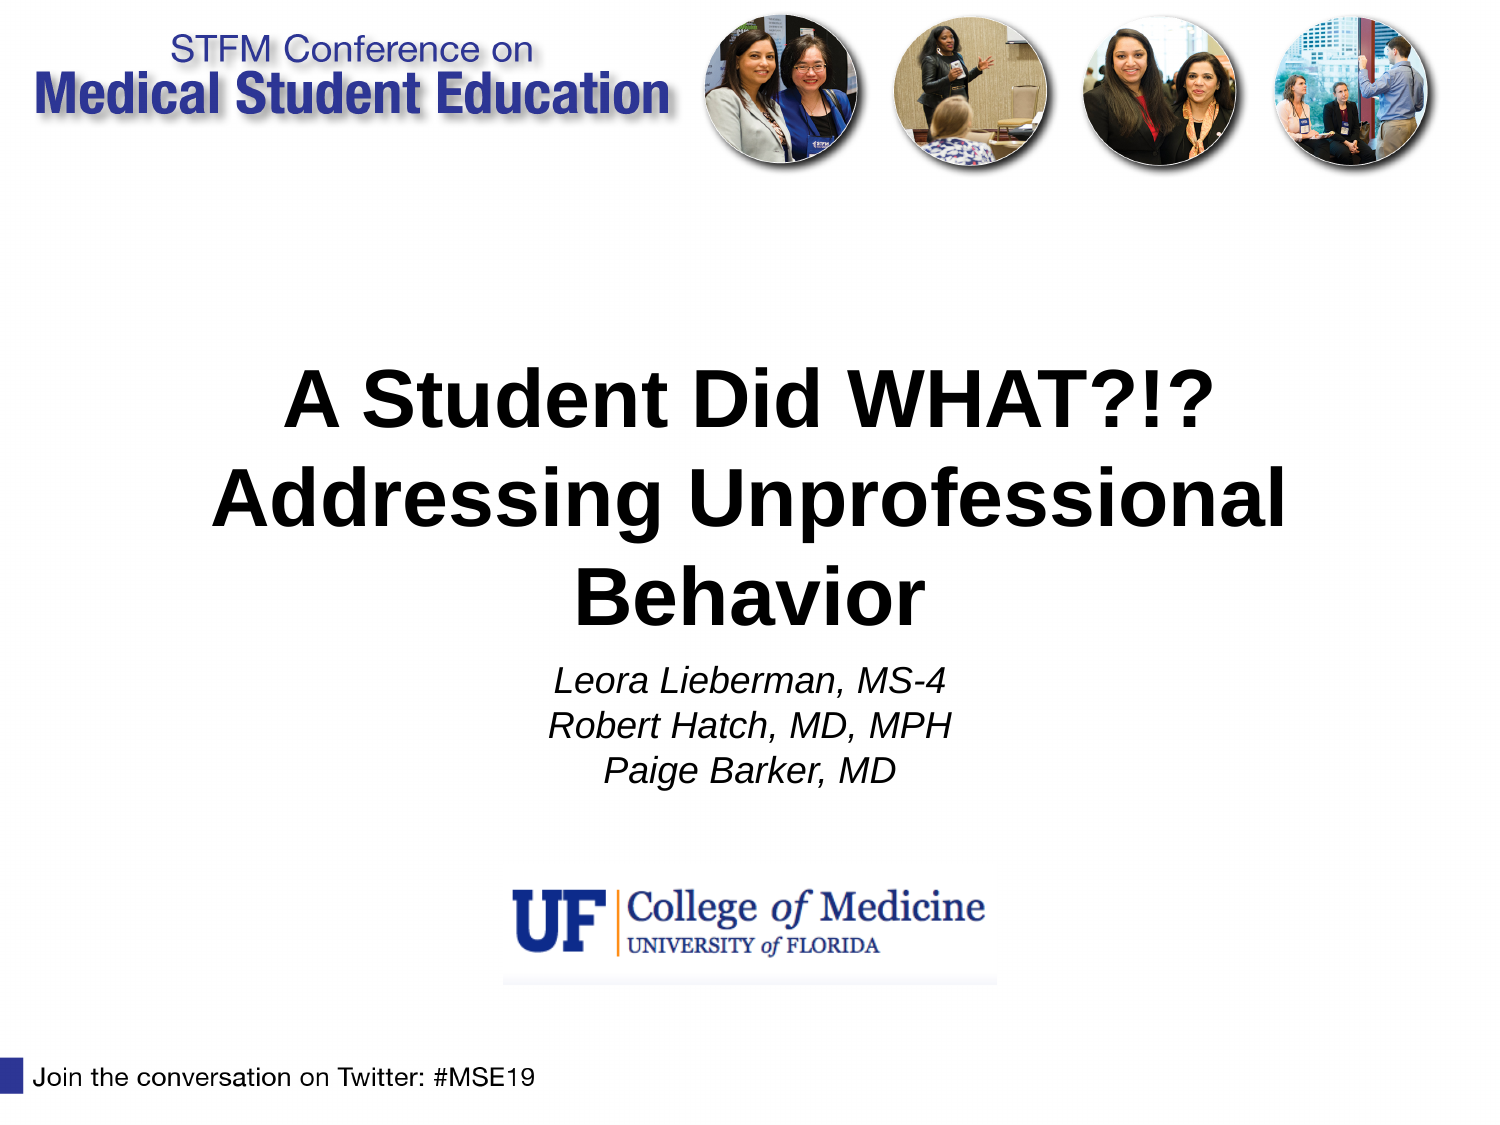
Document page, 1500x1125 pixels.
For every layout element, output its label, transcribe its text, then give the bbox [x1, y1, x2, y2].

title A Student Did WHAT?!? Addressing Unprofessional Behavior [112, 402, 1388, 584]
picture [0, 0, 1500, 1125]
subtitle Leora Lieberman, MS-4 Robert Hatch, MD, MPH Paige Barker, MD [225, 648, 1275, 865]
